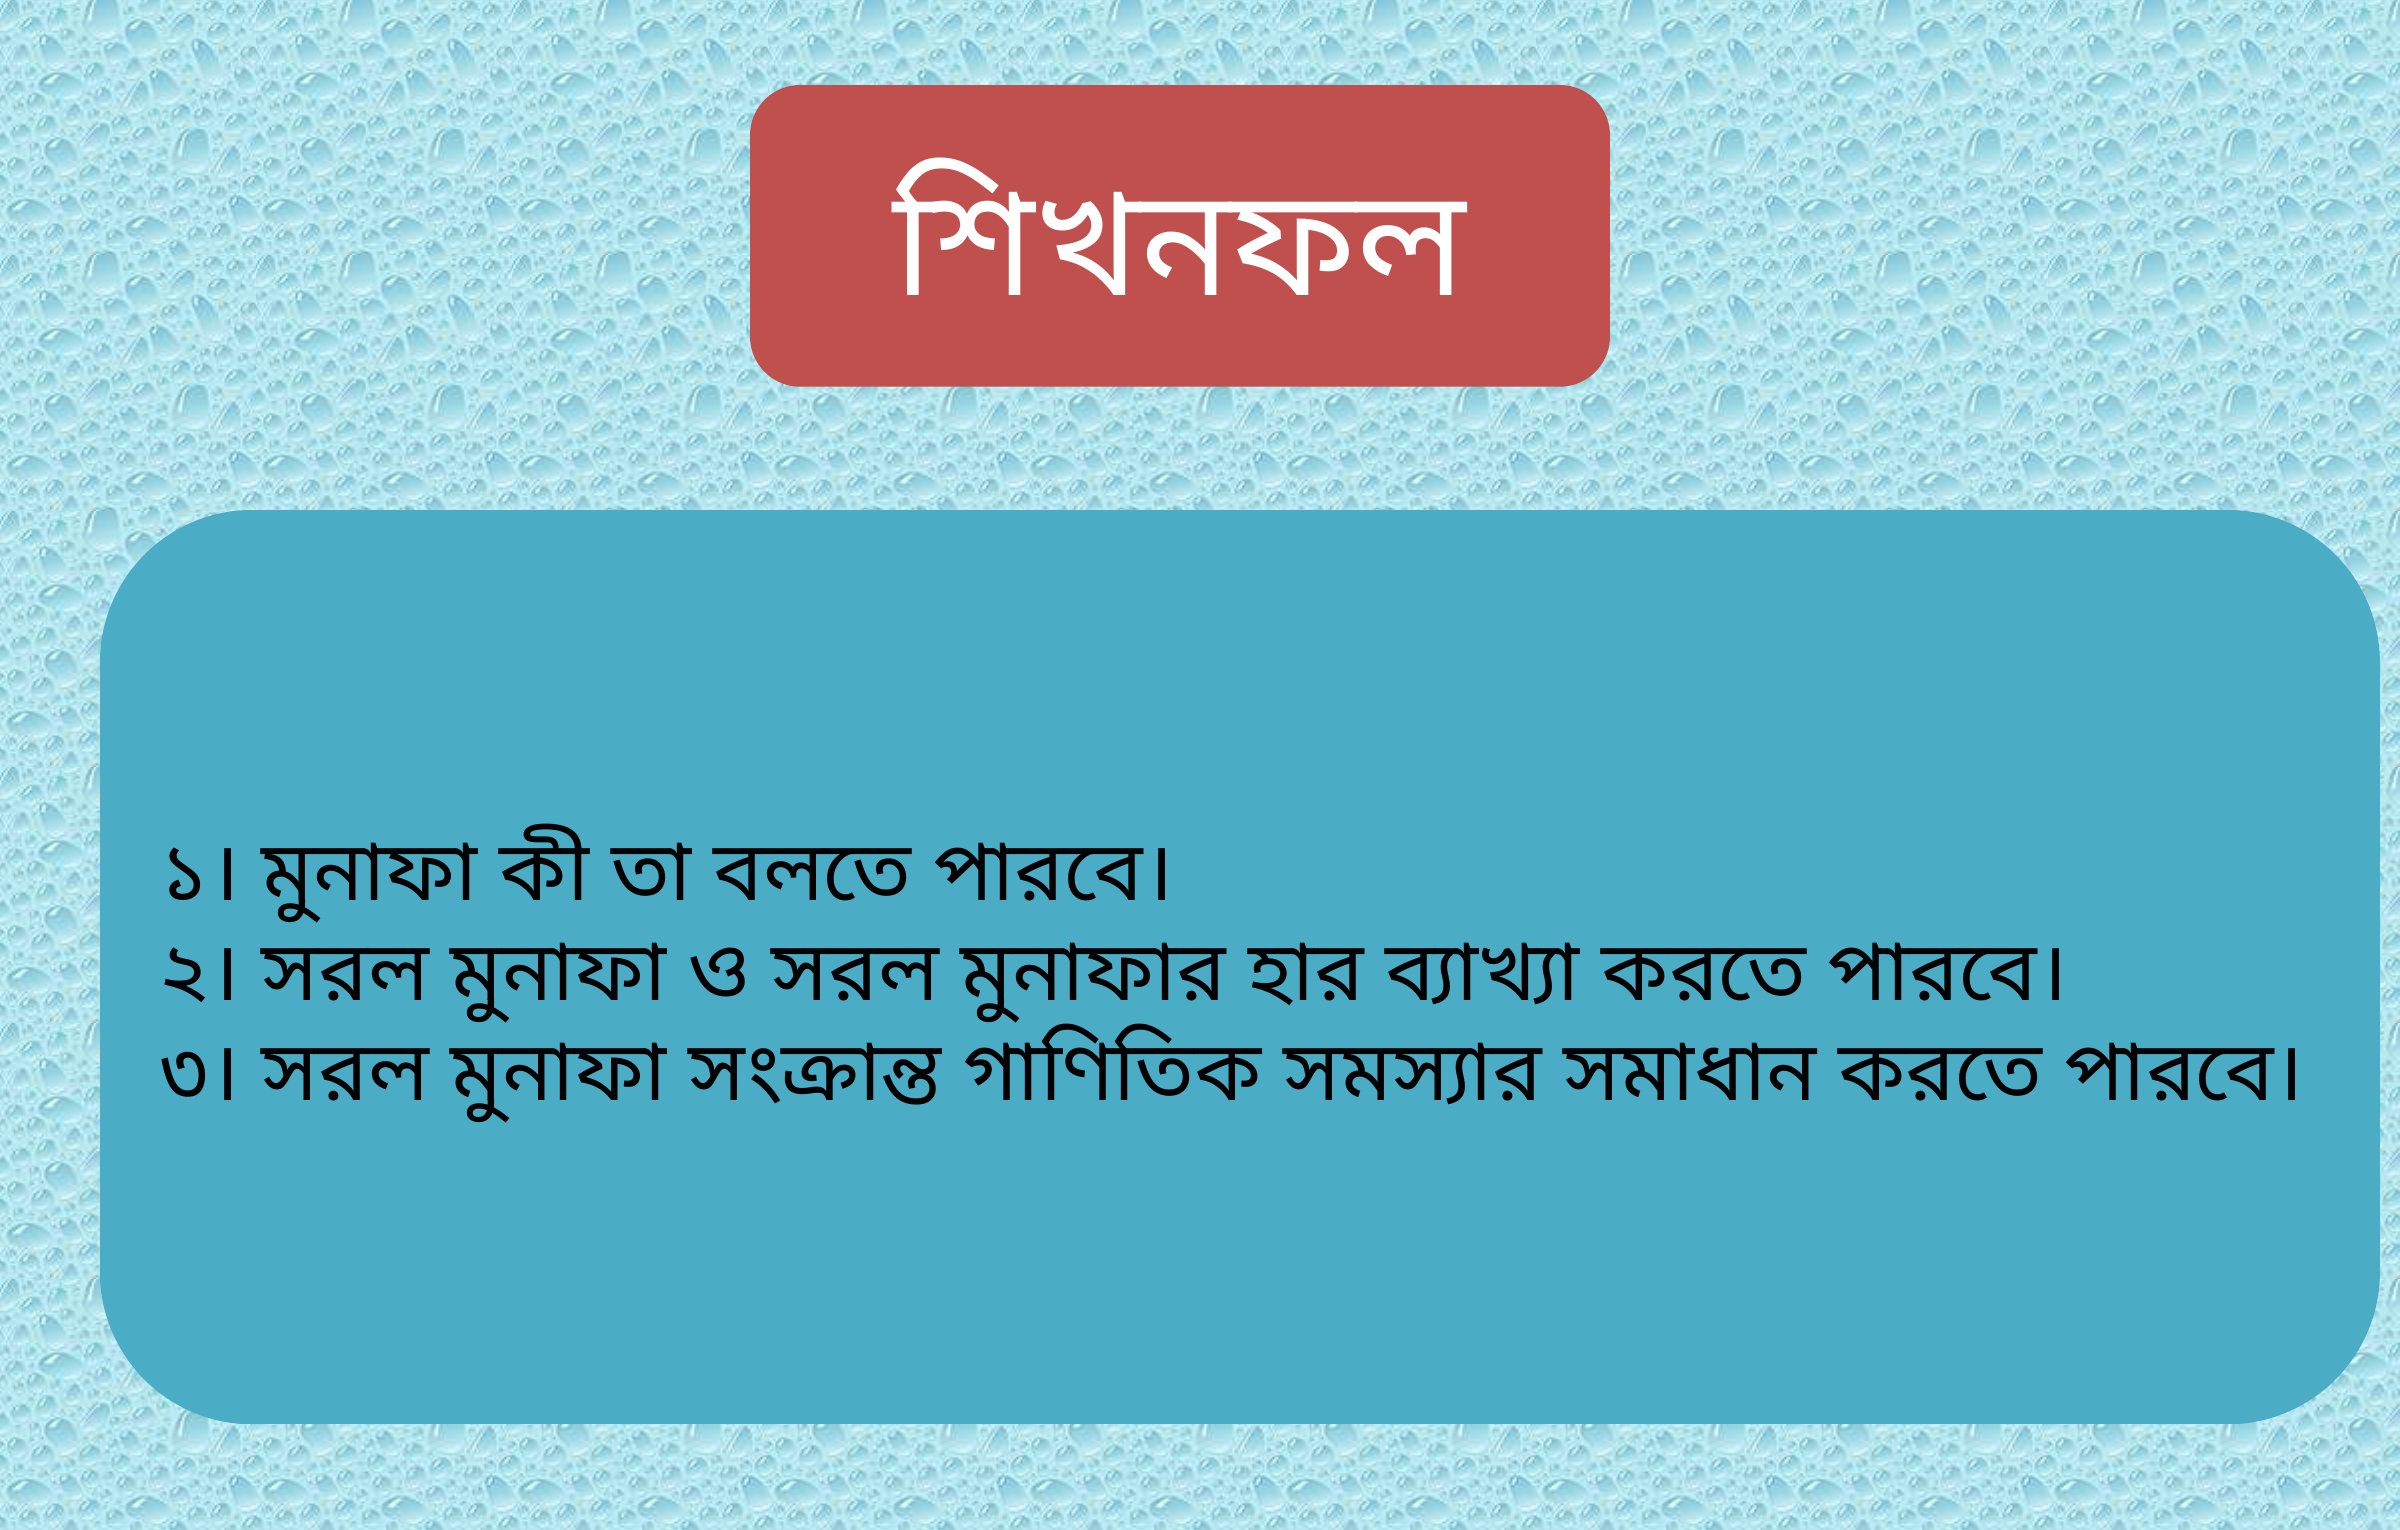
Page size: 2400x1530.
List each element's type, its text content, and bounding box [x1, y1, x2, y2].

text_box ১। মুনাফা কী তা বলতে পারবে। ২। সরল মুনাফা ও সরল মুনাফার হার ব্যাখ্যা করতে পারবে। ৩। সরল মুনাফা সংক্রান্ত গাণিতিক সমস্যার সমাধান করতে পারবে। [99, 509, 2380, 1425]
text_box শিখনফল [749, 84, 1611, 387]
picture [0, 0, 2400, 1530]
